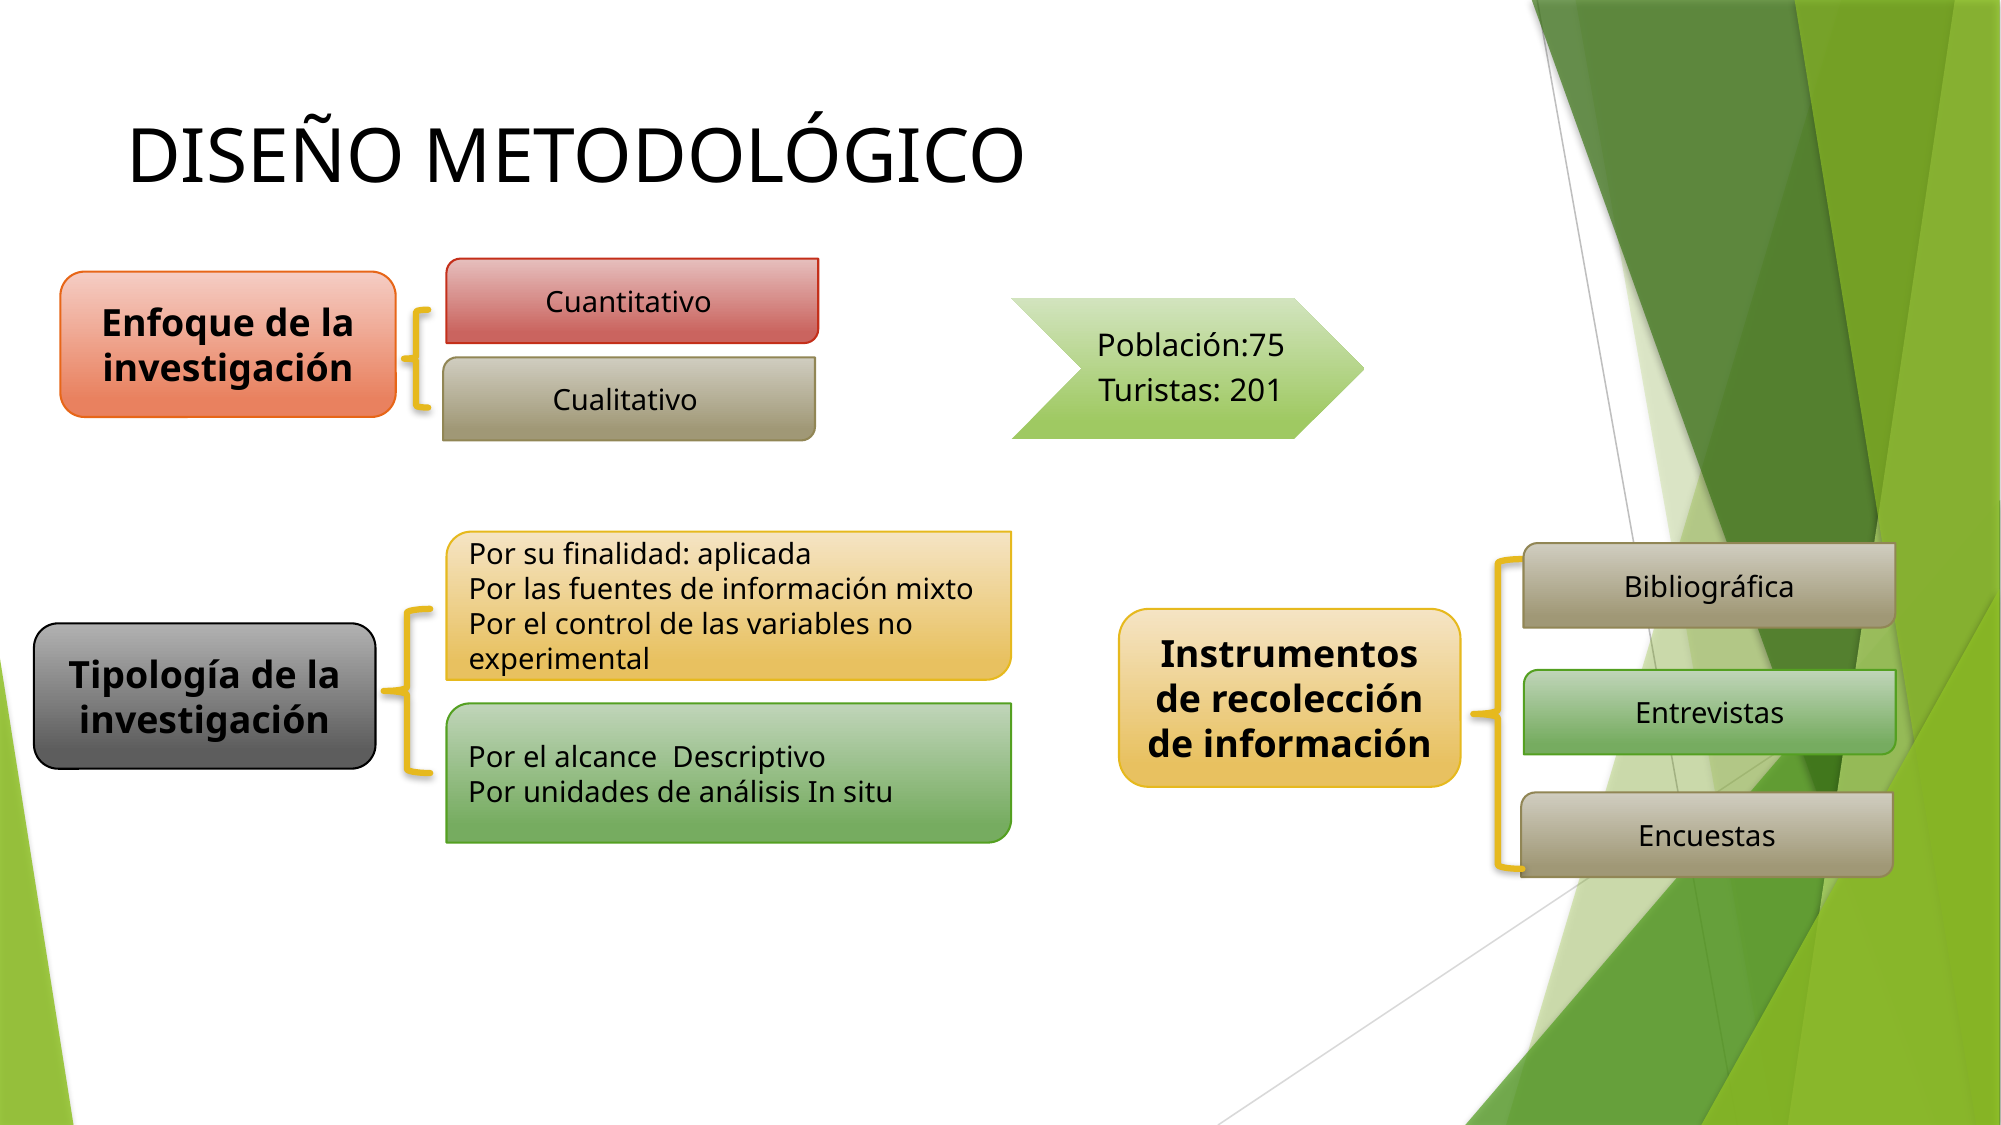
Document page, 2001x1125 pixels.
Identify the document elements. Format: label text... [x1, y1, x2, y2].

text_box Instrumentos de recolección de información [1117, 607, 1462, 788]
text_box [1471, 556, 1525, 871]
text_box Por su finalidad: aplicada Por las fuentes de información mixto Por el control de las variables no experimental [445, 530, 1013, 681]
text_box Encuestas [1523, 791, 1895, 879]
text_box Entrevistas [1526, 668, 1897, 756]
text_box [381, 606, 433, 776]
text_box Tipología de la investigación [32, 622, 377, 770]
text_box [401, 307, 431, 410]
text_box Cualitativo [442, 356, 817, 442]
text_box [1010, 297, 1365, 440]
text_box Enfoque de la investigación [59, 270, 397, 419]
text_box Bibliográfica [1522, 541, 1897, 629]
text_box Por el alcance Descriptivo Por unidades de análisis In situ [445, 702, 1013, 844]
text_box Cuantitativo [445, 257, 820, 345]
title DISEÑO METODOLÓGICO [111, 99, 1522, 317]
